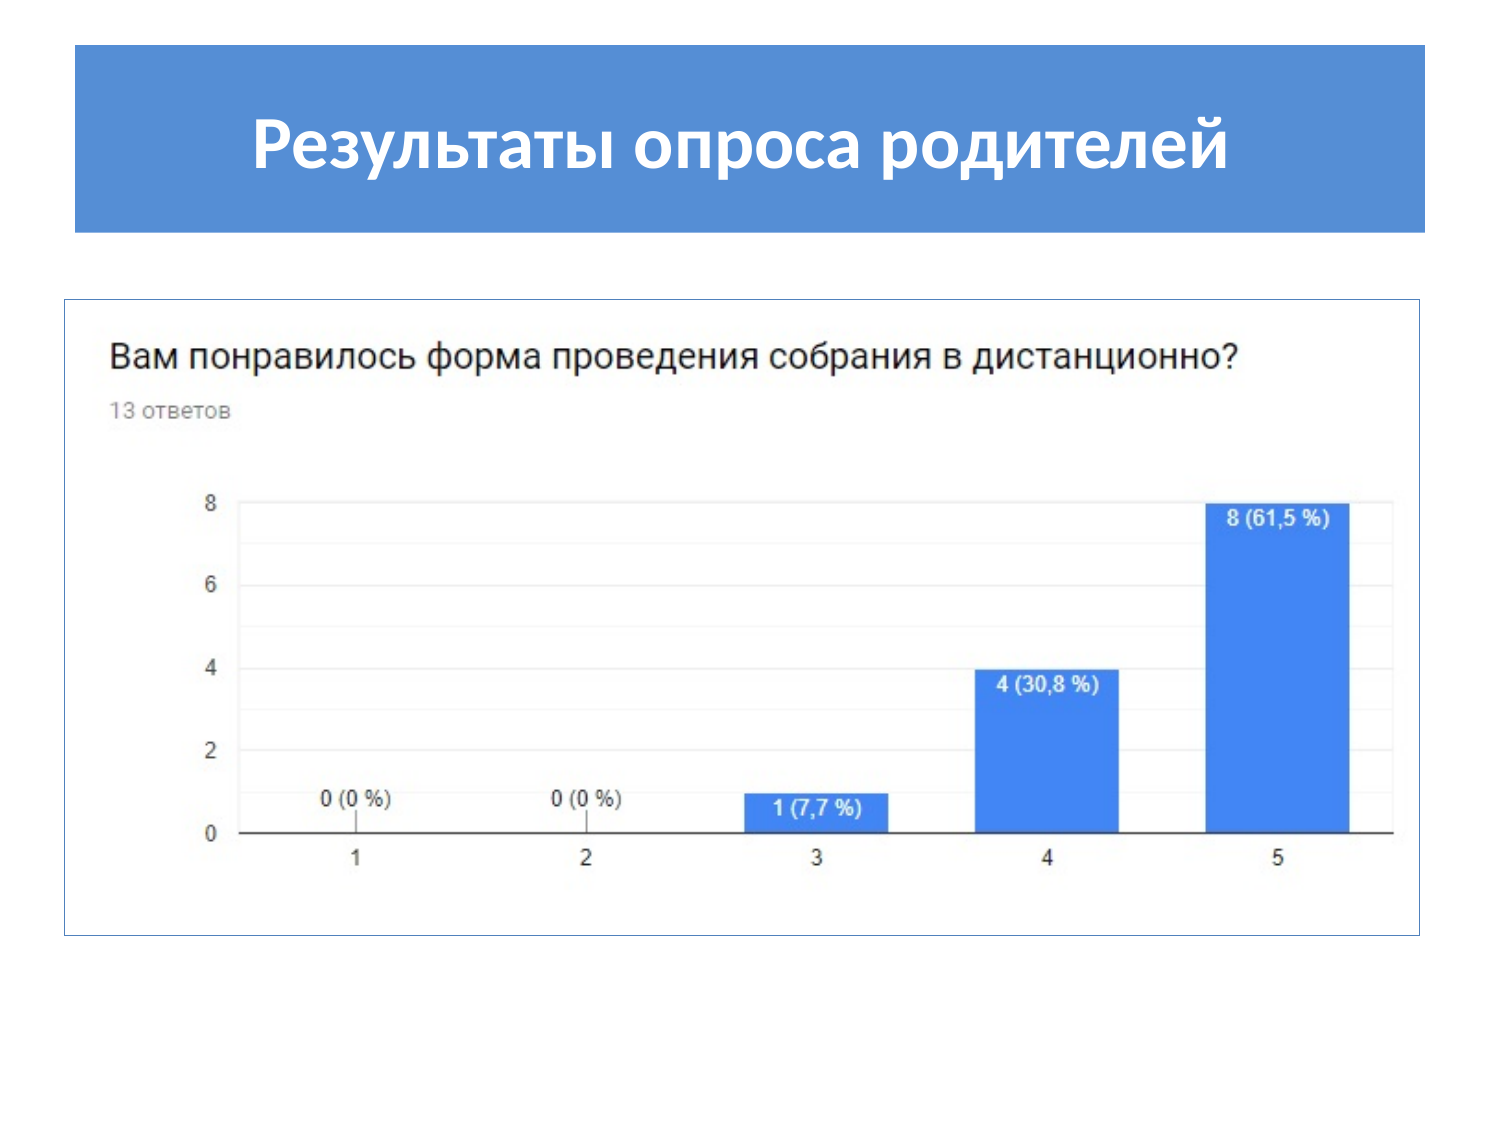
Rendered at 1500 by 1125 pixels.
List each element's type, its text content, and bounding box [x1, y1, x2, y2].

title Результаты опроса родителей [75, 45, 1425, 233]
picture [64, 299, 1420, 936]
